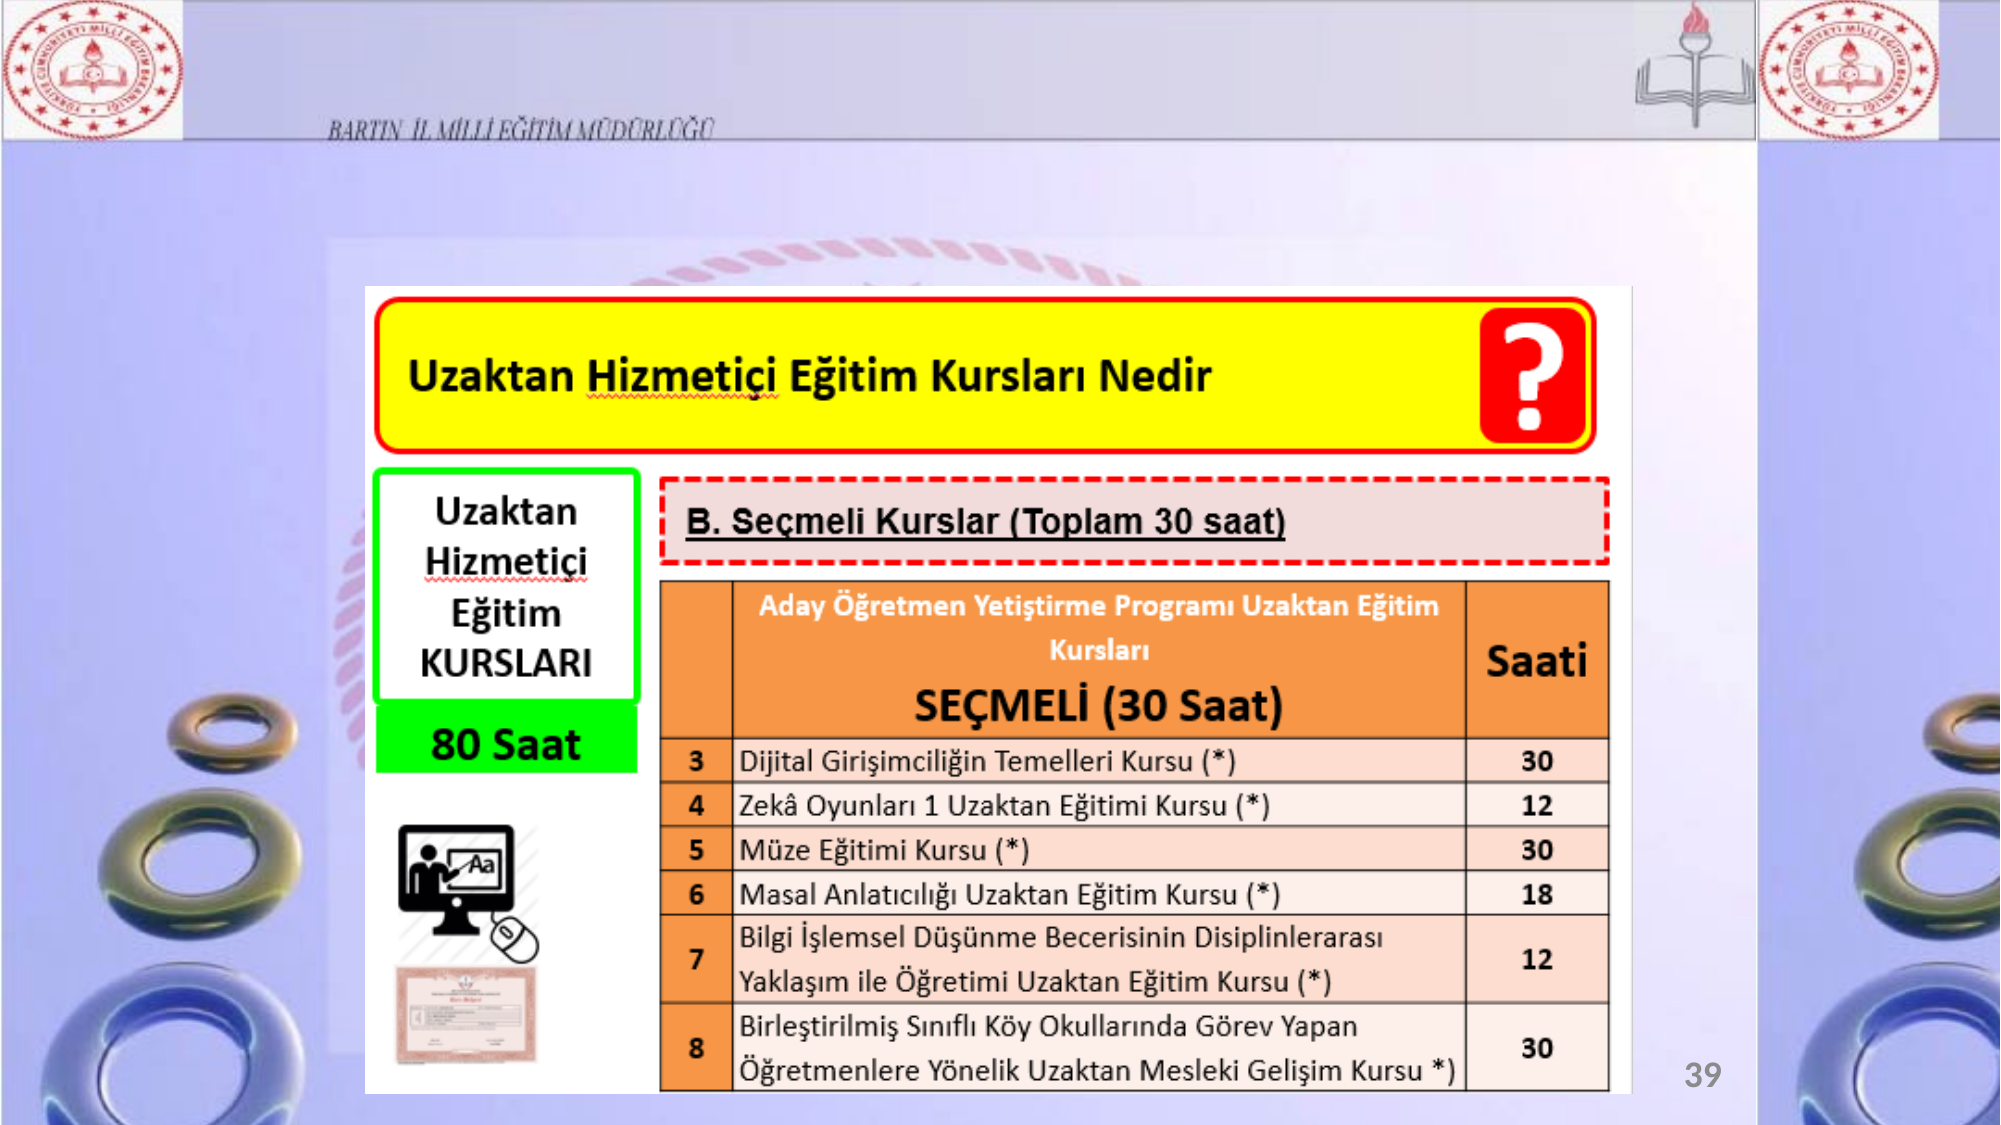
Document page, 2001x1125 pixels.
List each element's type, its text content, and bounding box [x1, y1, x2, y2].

picture [0, 0, 2000, 1125]
slide_number 39 [1286, 1042, 1737, 1103]
